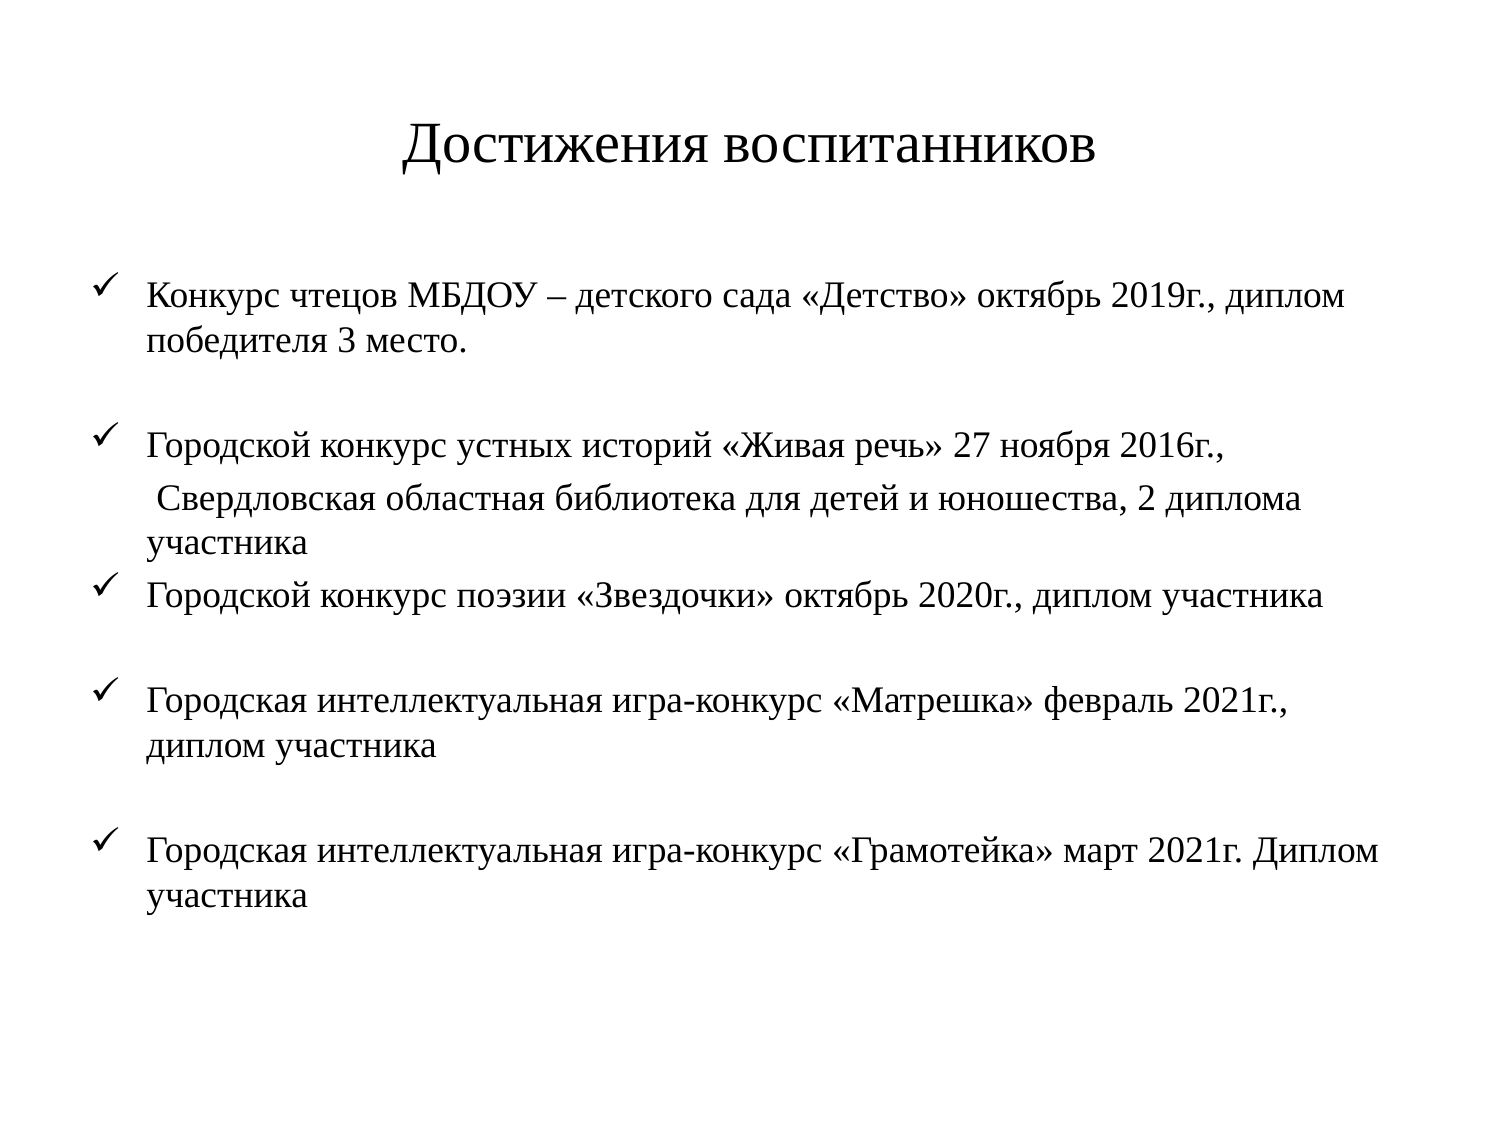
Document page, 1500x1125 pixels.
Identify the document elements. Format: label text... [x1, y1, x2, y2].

list Конкурс чтецов МБДОУ – детского сада «Детство» октябрь 2019г., диплом победителя 3 место. Городской конкурс устных историй «Живая речь» 27 ноября 2016г., Свердловская областная библиотека для детей и юношества, 2 диплома участника Городской конкурс поэзии «Звездочки» октябрь 2020г., диплом участника Городская интеллектуальная игра-конкурс «Матрешка» февраль 2021г., диплом участника Городская интеллектуальная игра-конкурс «Грамотейка» март 2021г. Диплом участника [75, 262, 1425, 1005]
title Достижения воспитанников [75, 45, 1425, 233]
